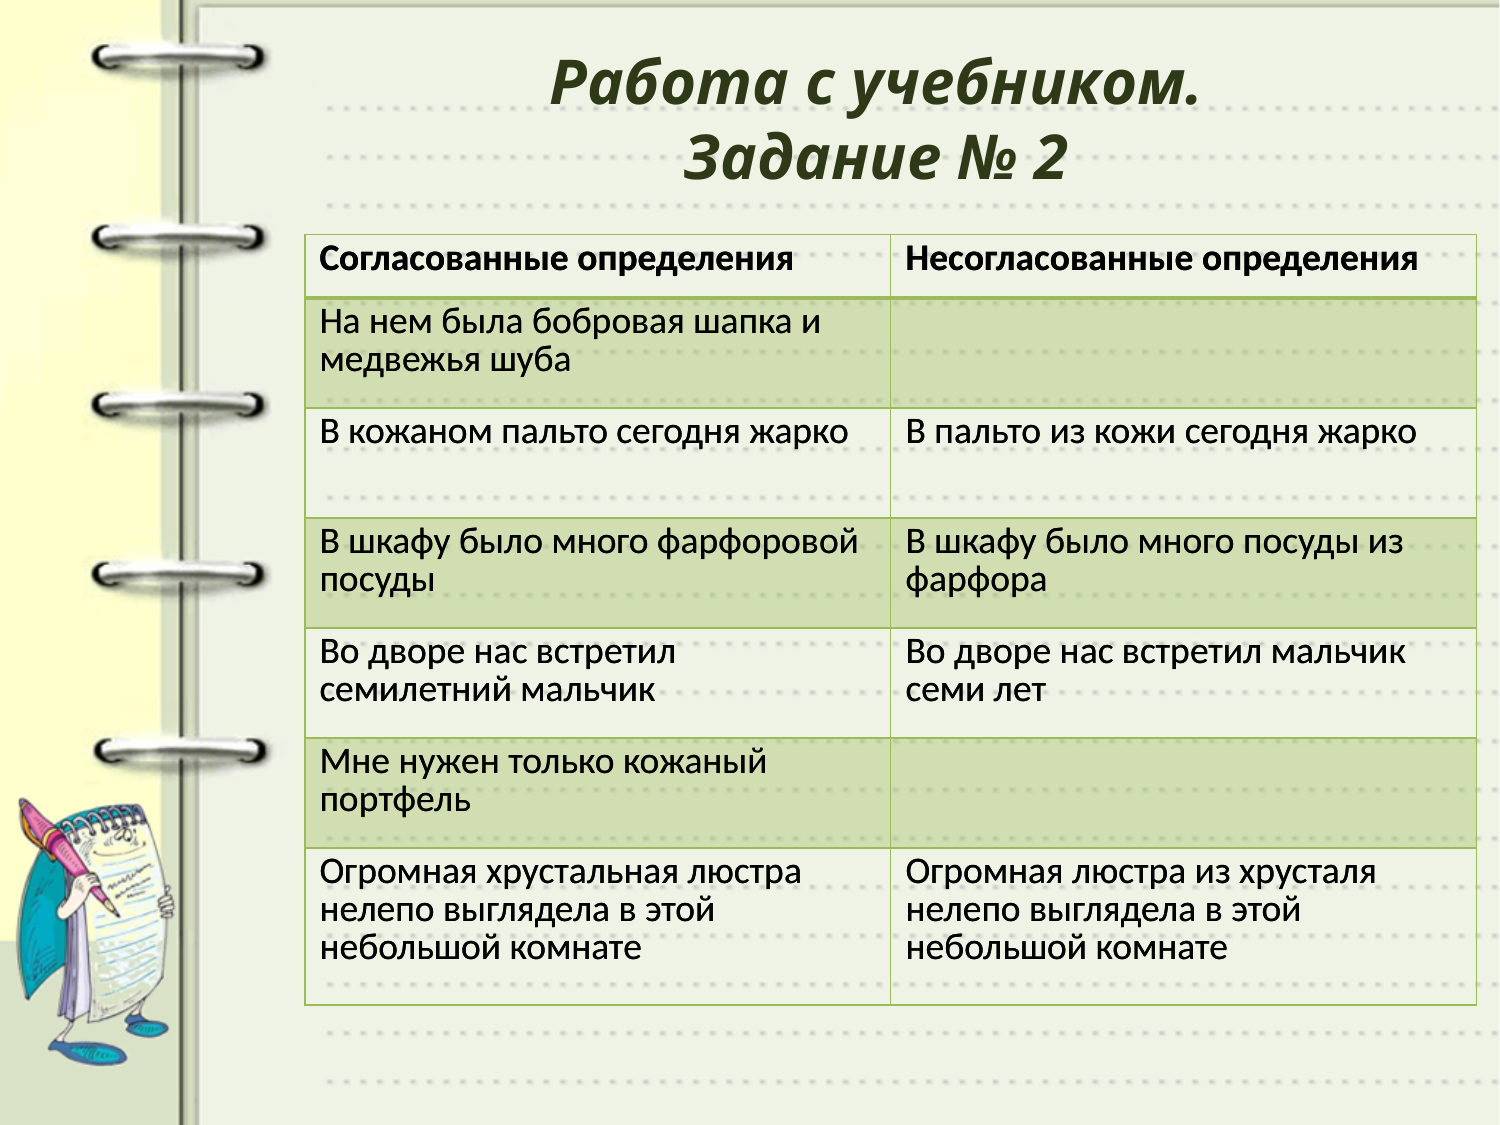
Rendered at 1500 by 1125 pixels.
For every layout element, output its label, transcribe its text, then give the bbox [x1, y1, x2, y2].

table_header Согласованные определения [306, 235, 890, 296]
table_cell Во дворе нас встретил мальчик семи лет [891, 629, 1476, 737]
table_cell В пальто из кожи сегодня жарко [891, 409, 1476, 517]
table_cell Огромная хрустальная люстра нелепо выглядела в этой небольшой комнате [306, 849, 890, 1004]
table_cell В кожаном пальто сегодня жарко [306, 409, 890, 517]
table_cell В шкафу было много посуды из фарфора [891, 519, 1476, 627]
table_cell На нем была бобровая шапка и медвежья шуба [306, 300, 890, 407]
table_cell Во дворе нас встретил семилетний мальчик [306, 629, 890, 737]
table_cell [891, 300, 1476, 407]
table_cell [891, 739, 1476, 847]
table_cell Огромная люстра из хрусталя нелепо выглядела в этой небольшой комнате [891, 849, 1476, 1004]
table_cell Мне нужен только кожаный портфель [306, 739, 890, 847]
table_header Несогласованные определения [891, 235, 1476, 296]
title Работа с учебником. Задание № 2 [292, 35, 1461, 200]
picture [0, 0, 1500, 1125]
table_cell В шкафу было много фарфоровой посуды [306, 519, 890, 627]
